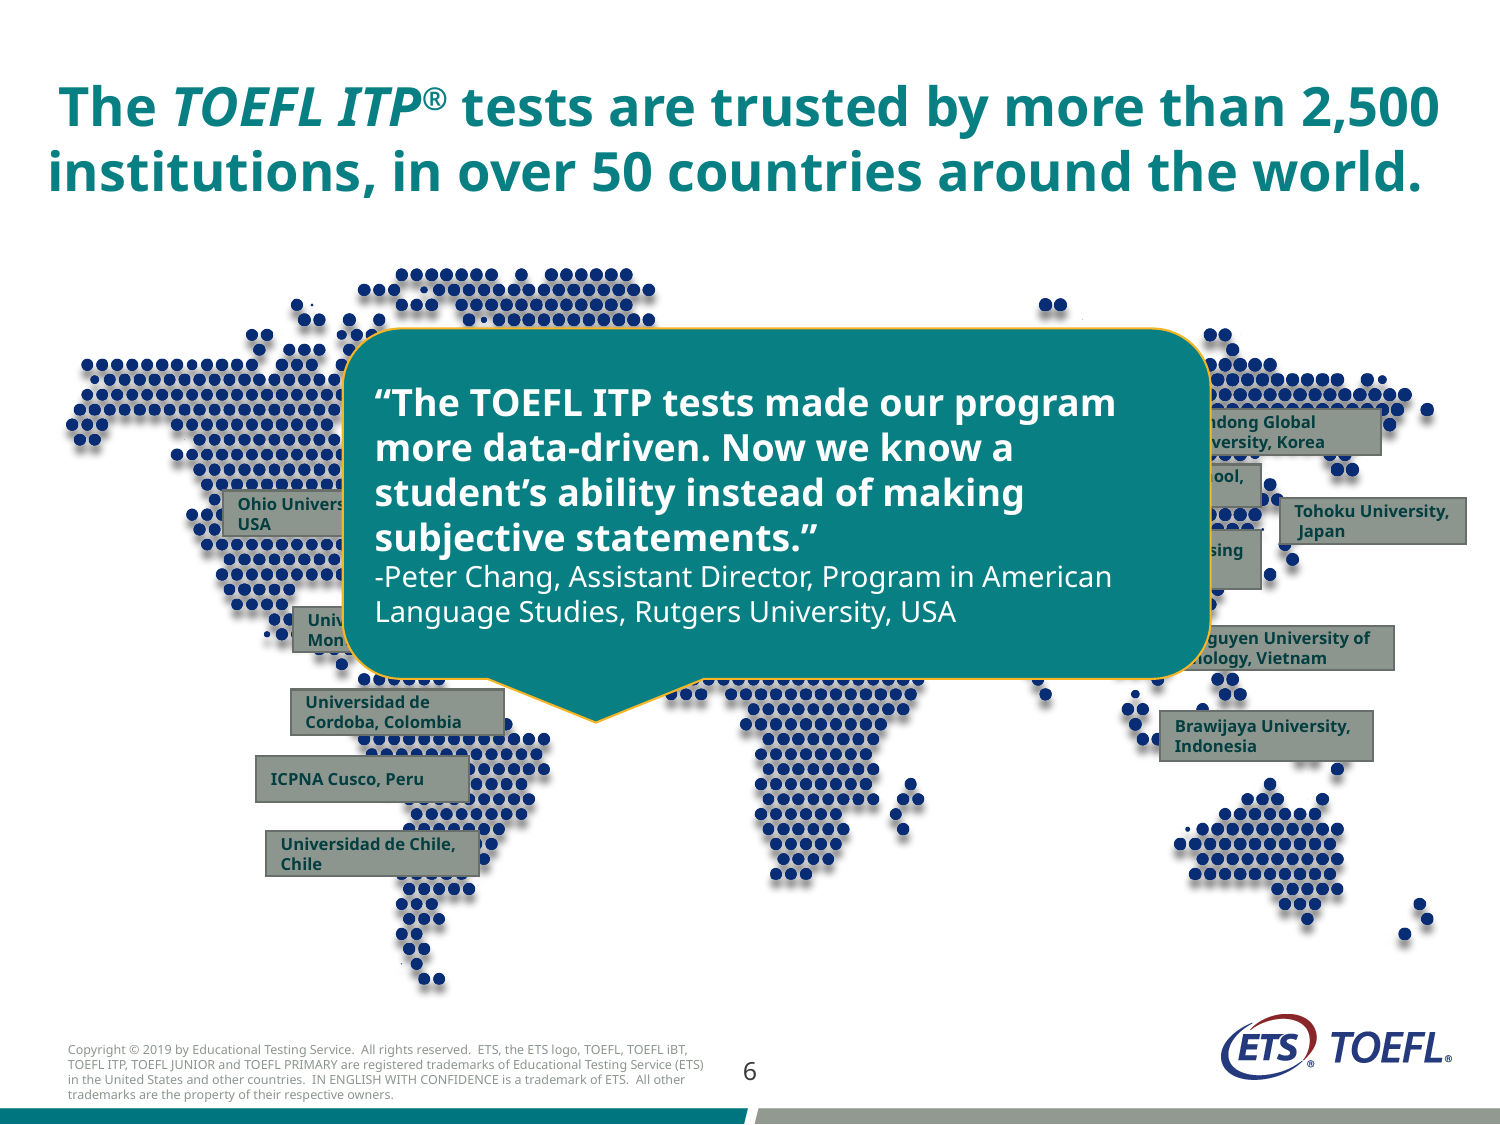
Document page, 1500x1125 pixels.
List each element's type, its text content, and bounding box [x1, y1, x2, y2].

picture [66, 268, 1434, 985]
text_box Tohoku University, Japan [1434, 497, 1467, 545]
title The TOEFL ITP® tests are trusted by more than 2,500 institutions, in over 50 countries around the world. [20, 28, 1480, 246]
picture [0, 1013, 1500, 1124]
slide_number 6 [525, 1042, 975, 1103]
